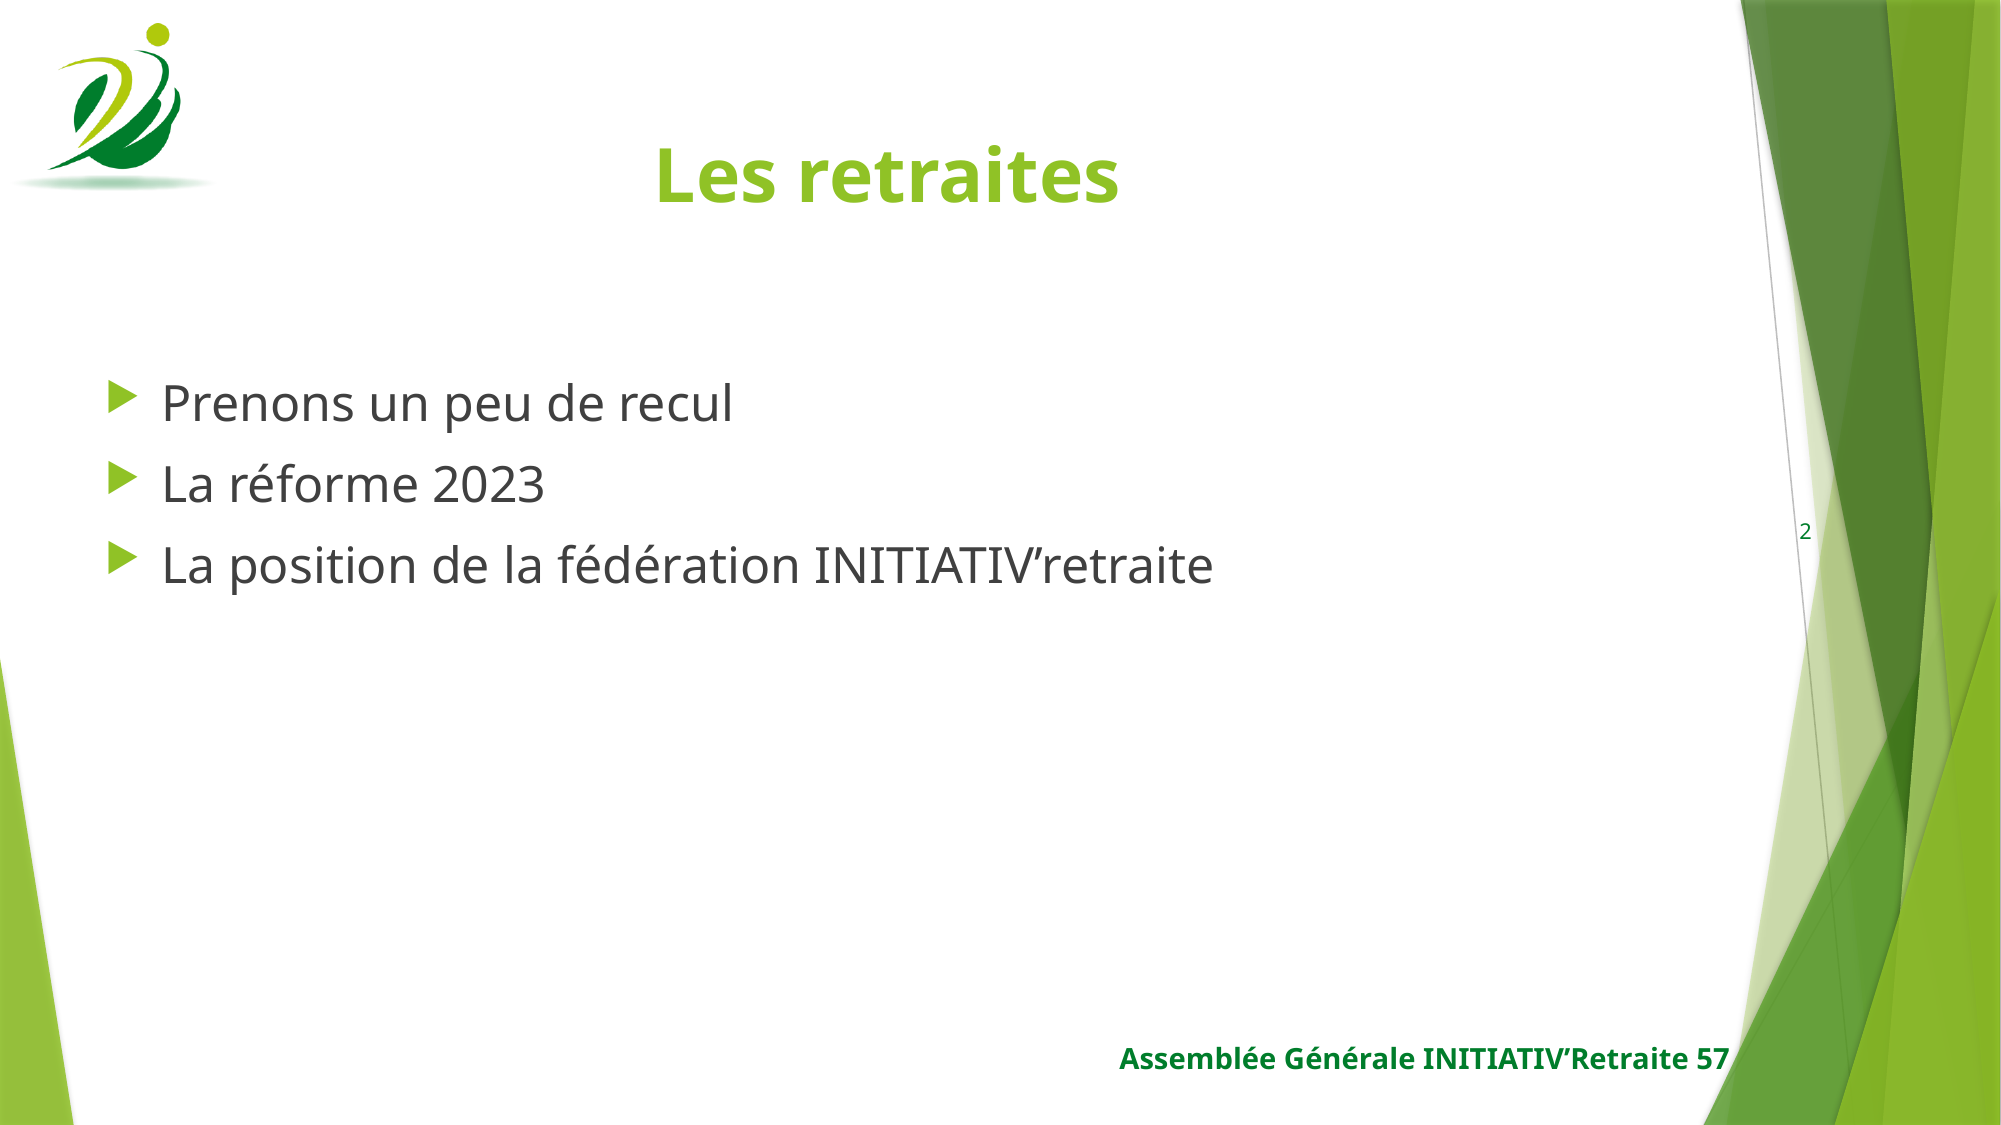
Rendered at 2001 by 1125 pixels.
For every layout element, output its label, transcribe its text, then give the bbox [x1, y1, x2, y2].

slide_number Assemblée Générale INITIATIV’Retraite 57 [1104, 1027, 1827, 1088]
title Les retraites [222, 30, 1552, 248]
slide_number 2 [1722, 502, 1827, 563]
list Prenons un peu de recul La réforme 2023 La position de la fédération INITIATIV’retraite [89, 363, 1702, 1095]
picture [7, 23, 220, 191]
